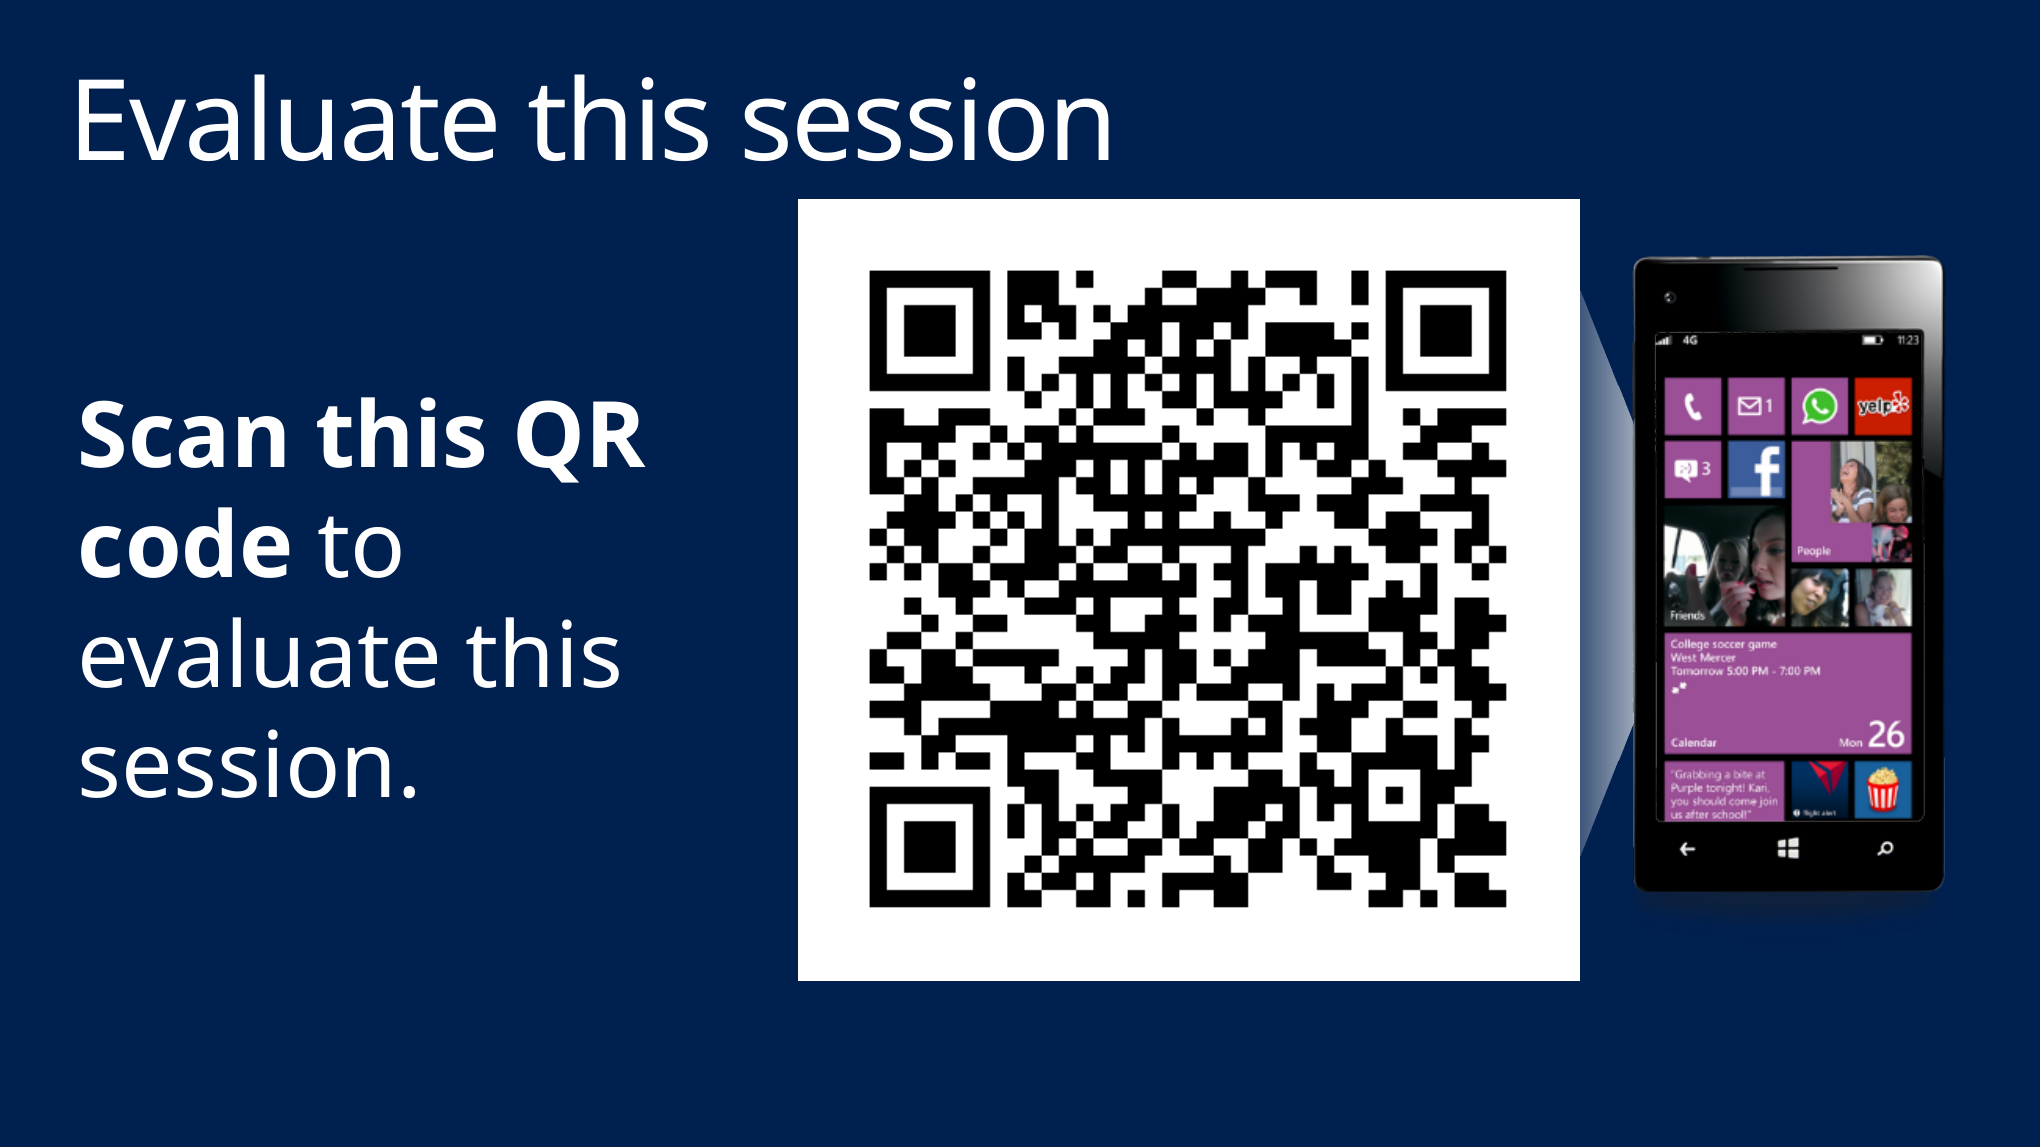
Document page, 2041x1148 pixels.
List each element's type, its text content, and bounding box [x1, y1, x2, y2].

picture [797, 198, 1580, 981]
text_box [1630, 255, 1946, 947]
title Evaluate this session [45, 48, 1996, 200]
text_box [1580, 287, 1630, 858]
text_box Scan this QR code to evaluate this session. [47, 351, 797, 840]
